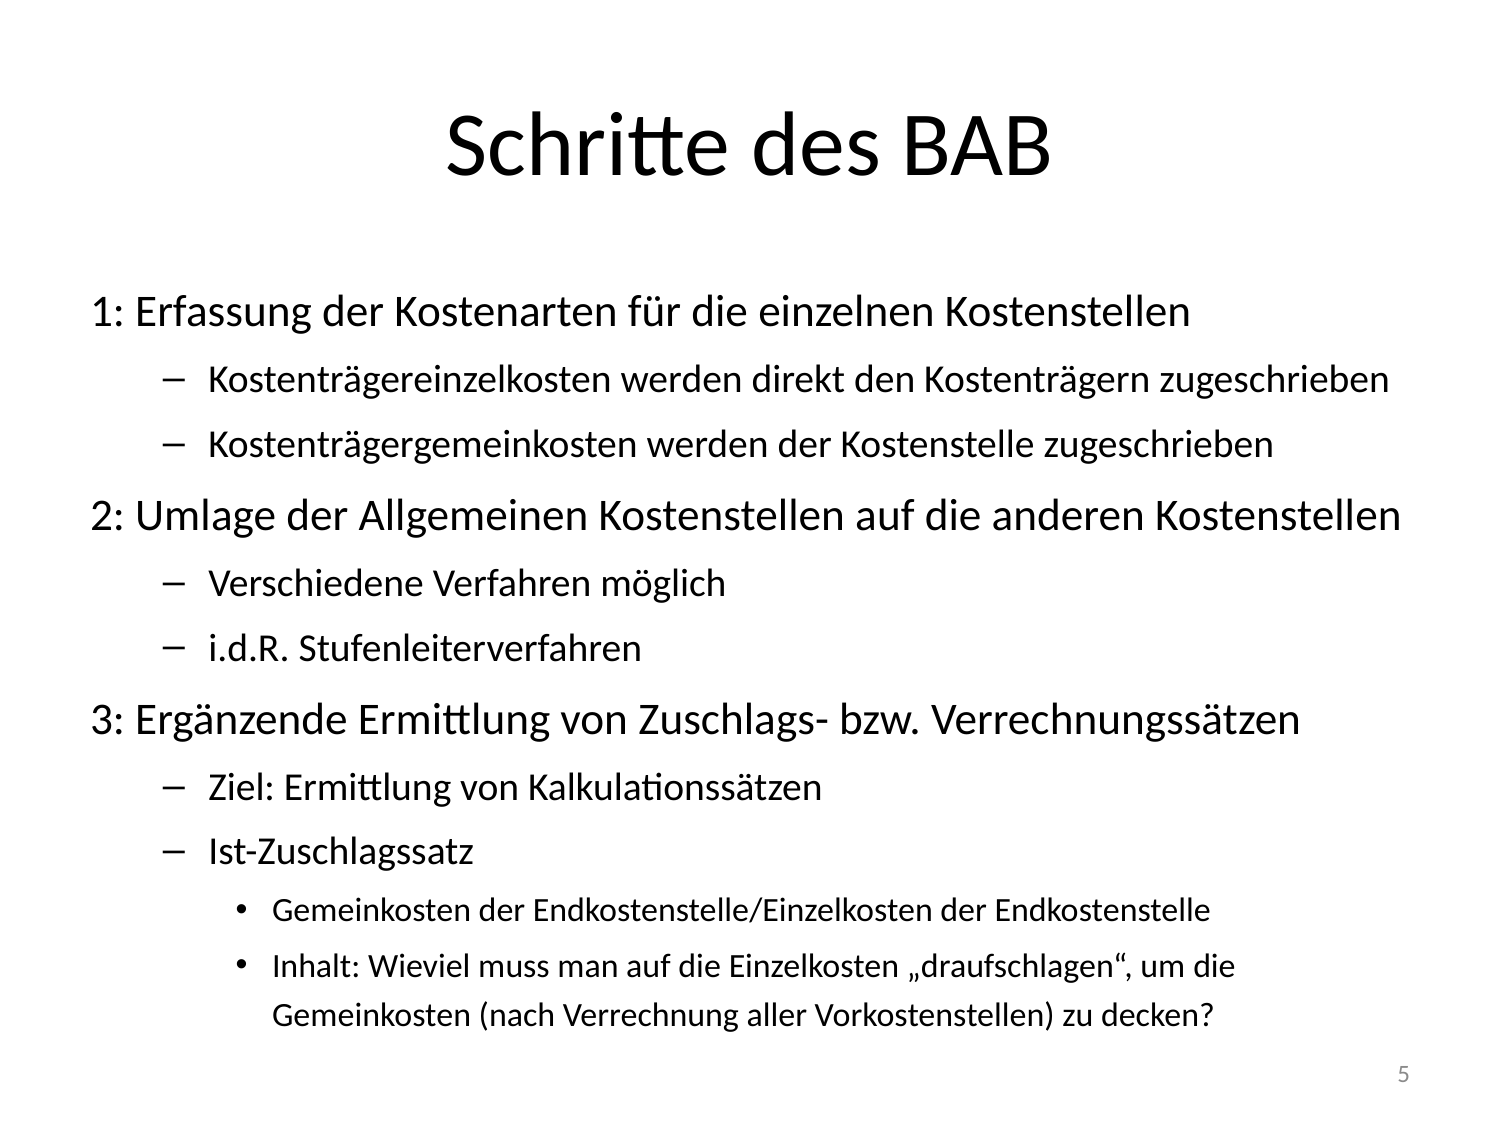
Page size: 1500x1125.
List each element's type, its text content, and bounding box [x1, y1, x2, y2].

list 1: Erfassung der Kostenarten für die einzelnen Kostenstellen Kostenträgereinzelkosten werden direkt den Kostenträgern zugeschrieben Kostenträgergemeinkosten werden der Kostenstelle zugeschrieben 2: Umlage der Allgemeinen Kostenstellen auf die anderen Kostenstellen Verschiedene Verfahren möglich i.d.R. Stufenleiterverfahren 3: Ergänzende Ermittlung von Zuschlags- bzw. Verrechnungssätzen Ziel: Ermittlung von Kalkulationssätzen Ist-Zuschlagssatz Gemeinkosten der Endkostenstelle/Einzelkosten der Endkostenstelle Inhalt: Wieviel muss man auf die Einzelkosten „draufschlagen“, um die Gemeinkosten (nach Verrechnung aller Vorkostenstellen) zu decken? [75, 262, 1425, 1080]
slide_number 5 [1074, 1042, 1425, 1103]
title Schritte des BAB [75, 45, 1425, 233]
